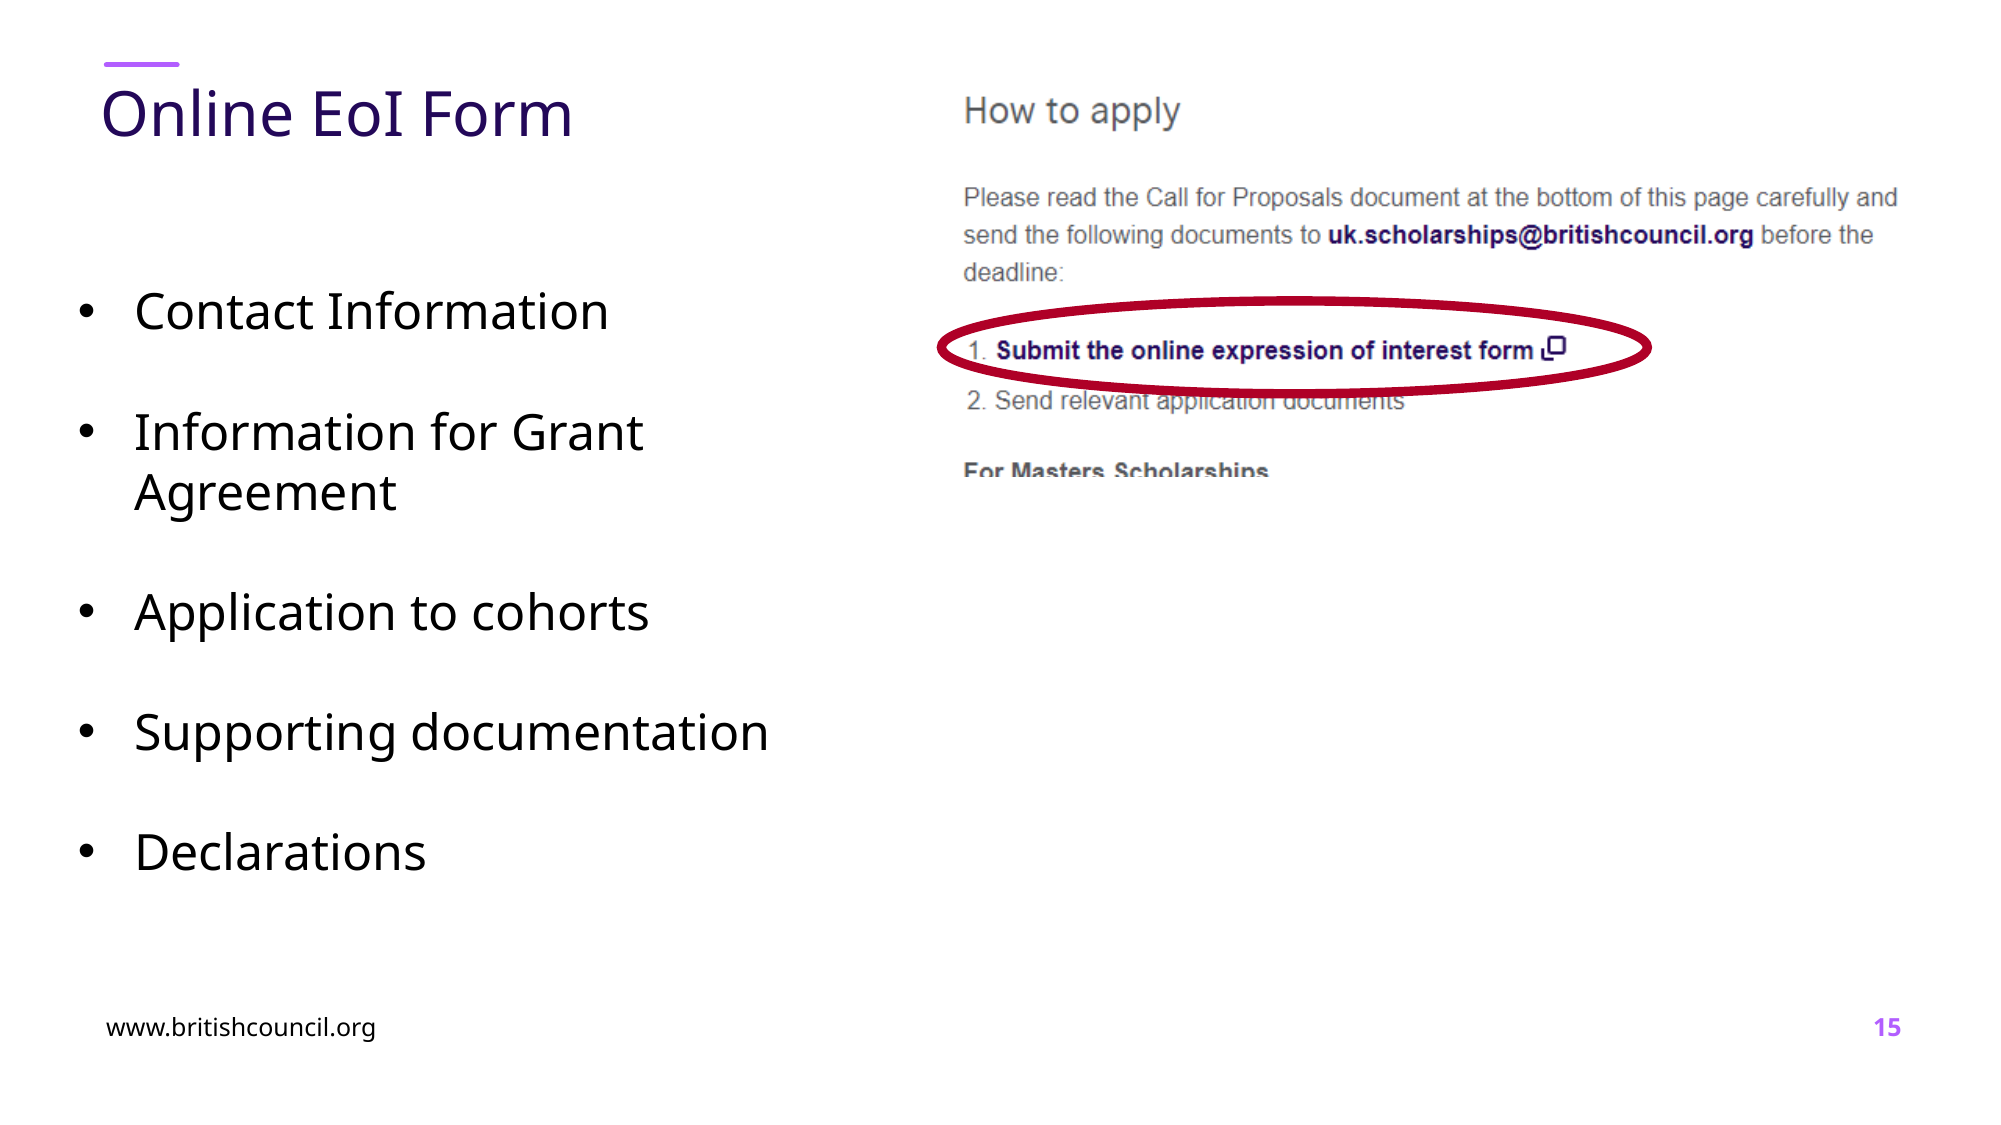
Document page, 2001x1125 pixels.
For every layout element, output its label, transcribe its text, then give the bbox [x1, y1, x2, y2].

picture [941, 72, 1937, 477]
title Online EoI Form [100, 80, 941, 210]
text_box Contact Information Information for Grant Agreement Application to cohorts Supporting documentation Declarations [63, 272, 914, 948]
footer www.britishcouncil.org [106, 1015, 1818, 1046]
slide_number 15 [1818, 1015, 1902, 1046]
